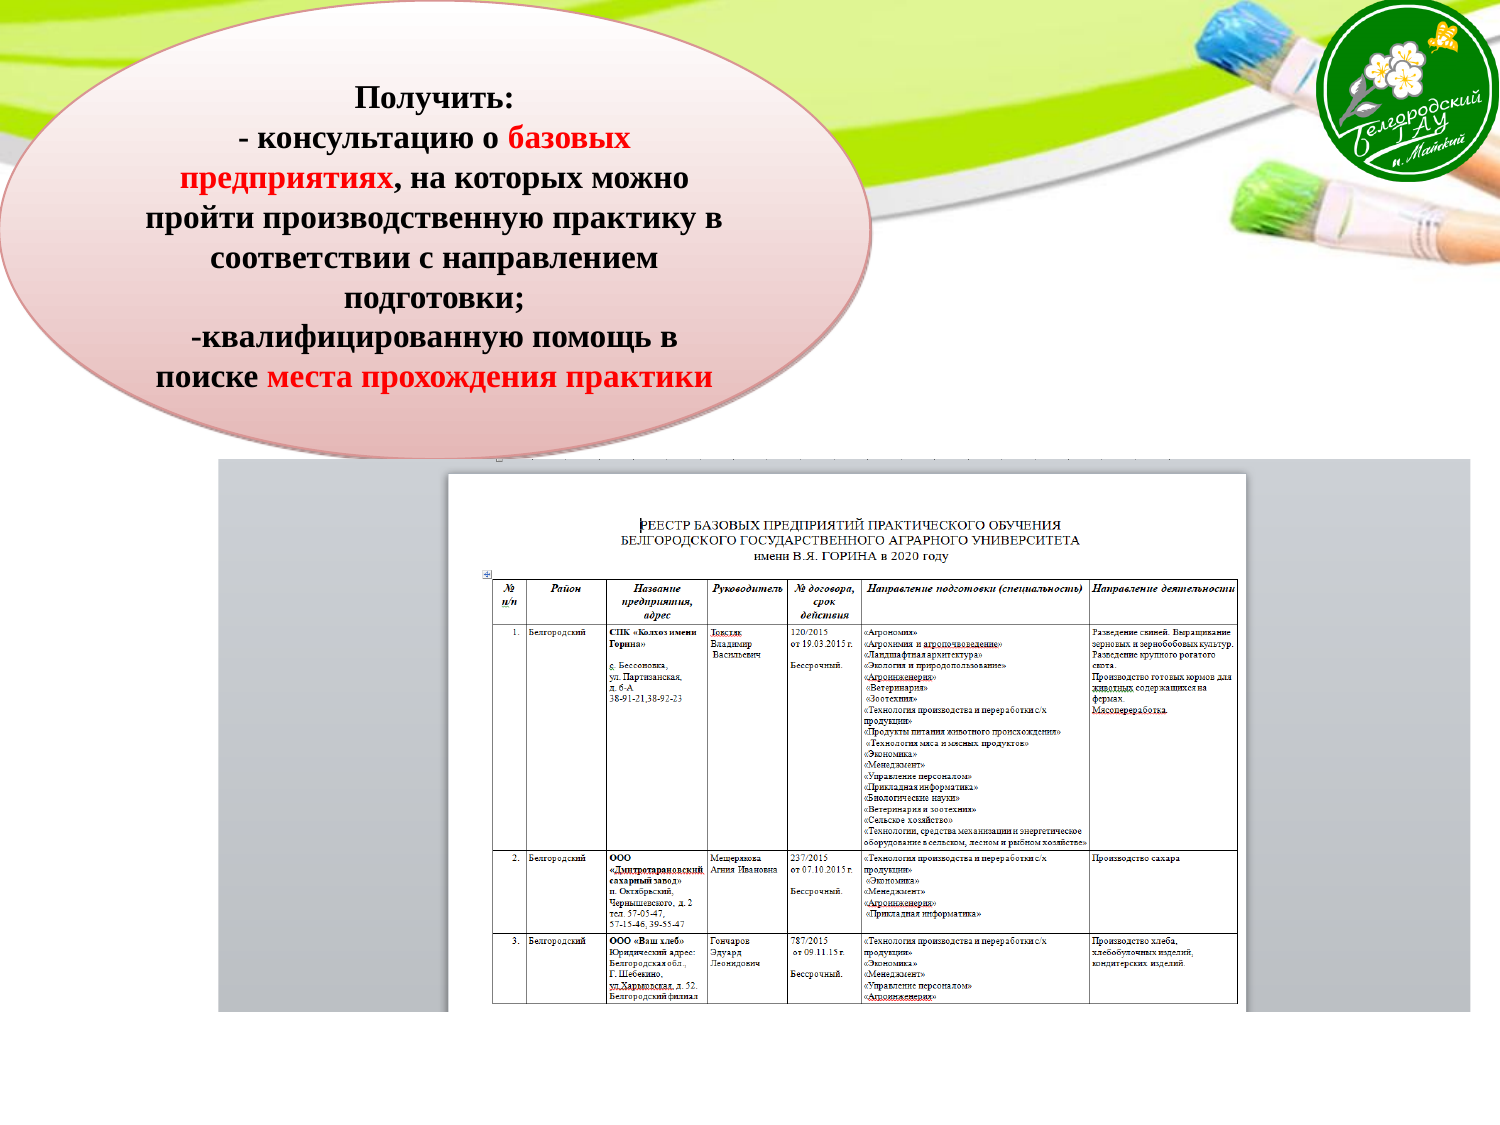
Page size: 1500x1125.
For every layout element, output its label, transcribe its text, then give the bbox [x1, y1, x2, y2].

text_box Получить: - консультацию о базовых предприятиях, на которых можно пройти производственную практику в соответствии с направлением подготовки; -квалифицированную помощь в поиске места прохождения практики [0, 0, 871, 457]
picture [0, 0, 405, 208]
picture [0, 0, 1500, 1125]
